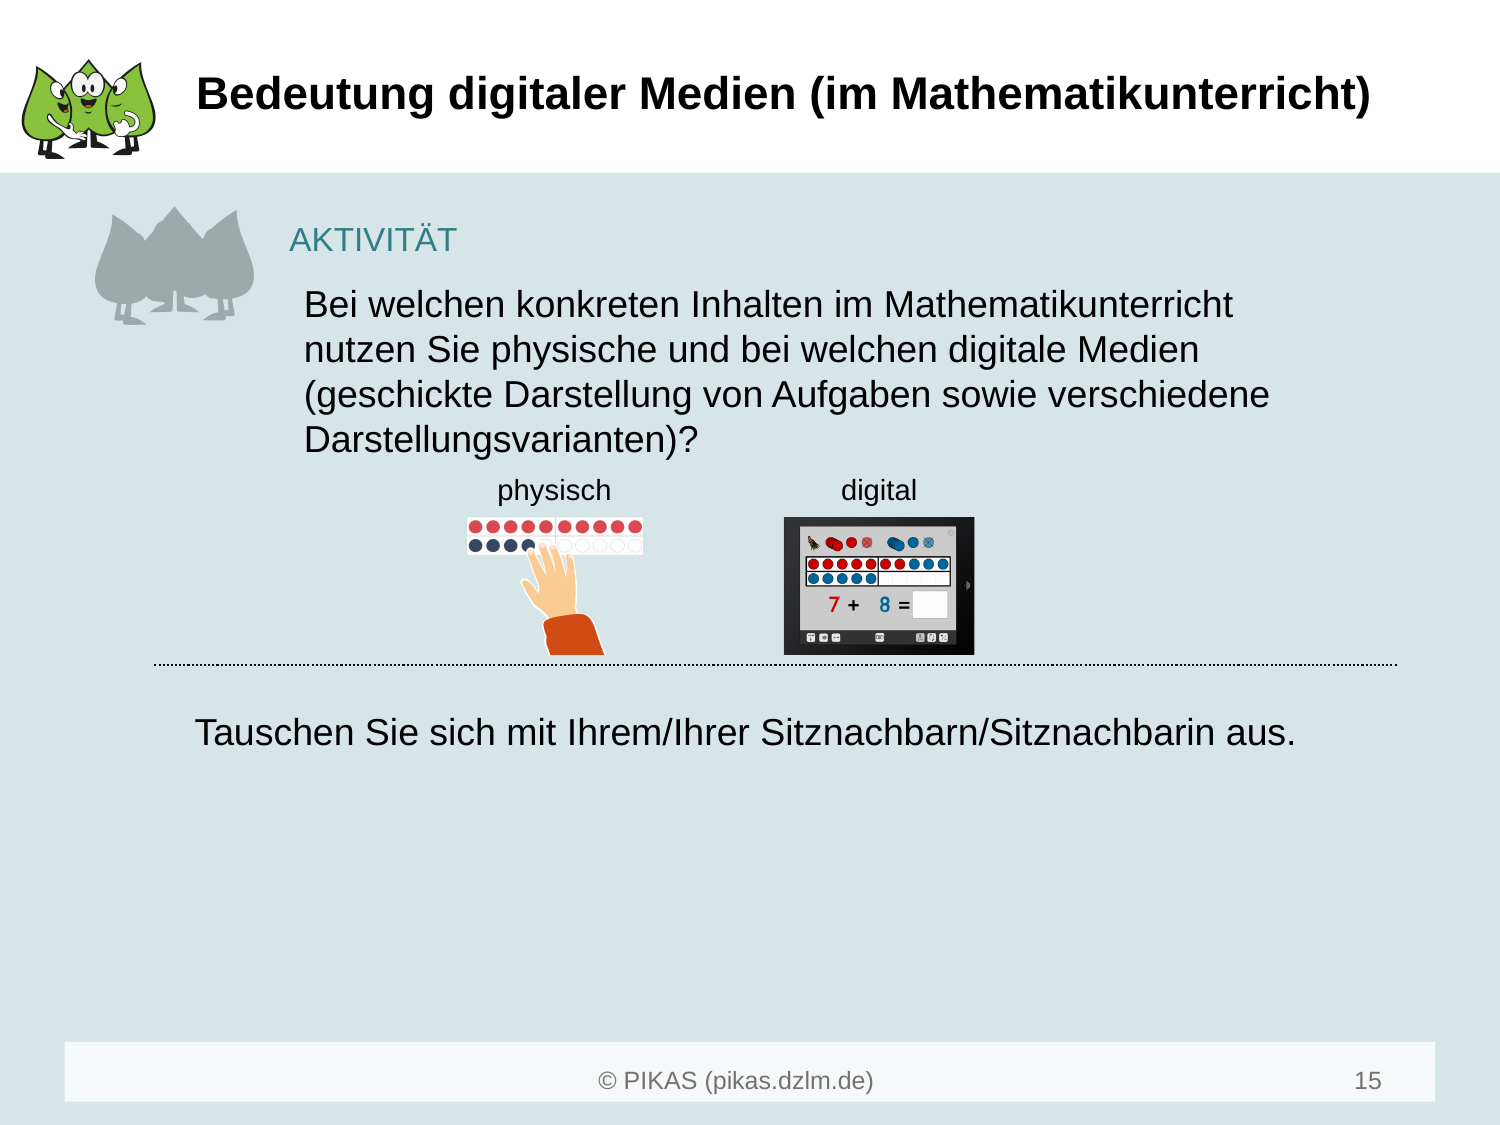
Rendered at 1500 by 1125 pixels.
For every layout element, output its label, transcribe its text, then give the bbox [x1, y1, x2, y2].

picture [95, 206, 254, 325]
picture [448, 502, 661, 655]
picture [783, 517, 975, 655]
list Tauschen Sie sich mit Ihrem/Ihrer Sitznachbarn/Sitznachbarin aus. [179, 678, 1346, 1012]
picture [17, 55, 159, 163]
list Bei welchen konkreten Inhalten im Mathematikunterricht nutzen Sie physische und bei welchen digitale Medien (geschickte Darstellung von Aufgaben sowie verschiedene Darstellungsvarianten)? [289, 272, 1346, 638]
title Bedeutung digitaler Medien (im Mathematikunterricht) [179, 62, 1409, 162]
text_box digital [765, 467, 994, 493]
text_box physisch [440, 467, 669, 493]
slide_number 15 [1059, 1042, 1397, 1102]
